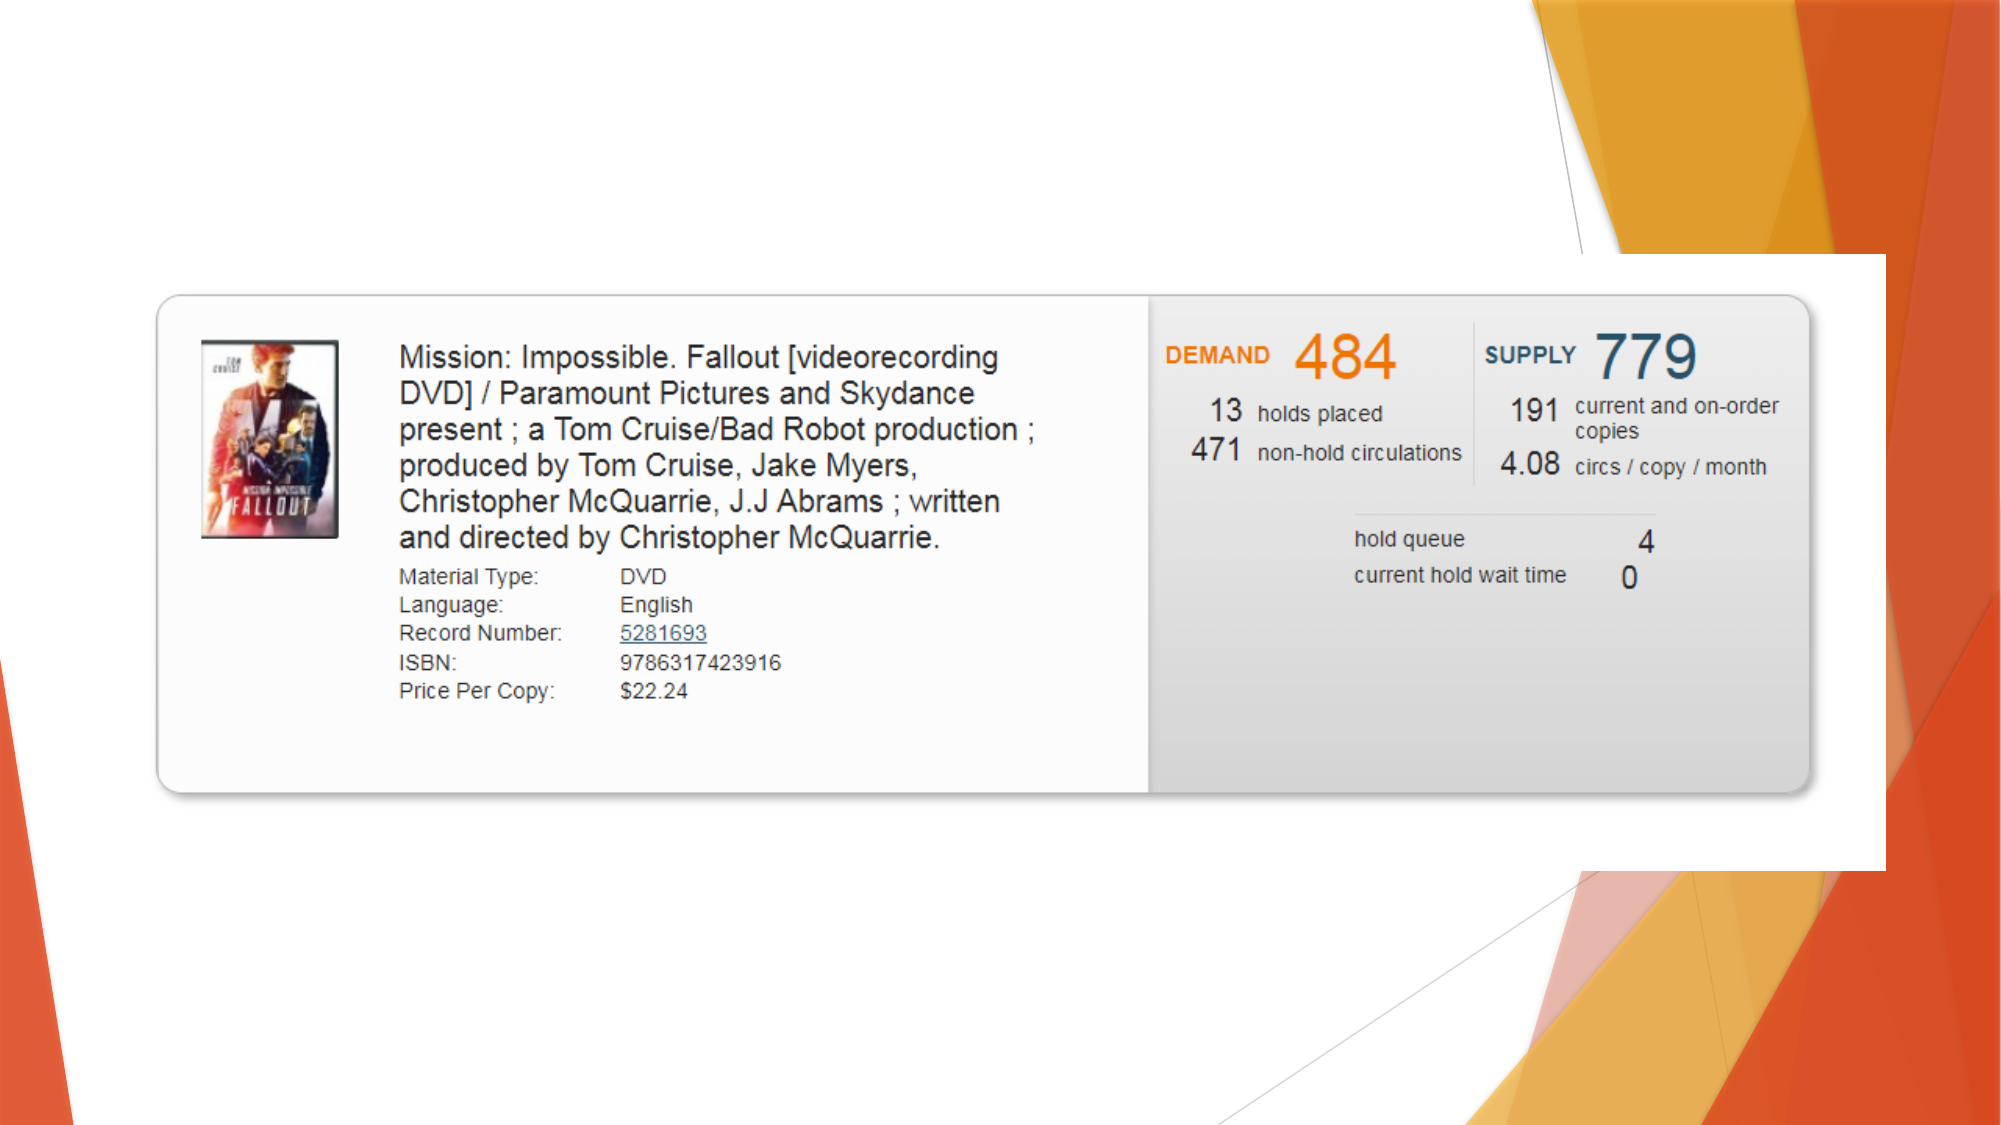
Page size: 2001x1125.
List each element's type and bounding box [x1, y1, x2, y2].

picture [113, 254, 1887, 871]
